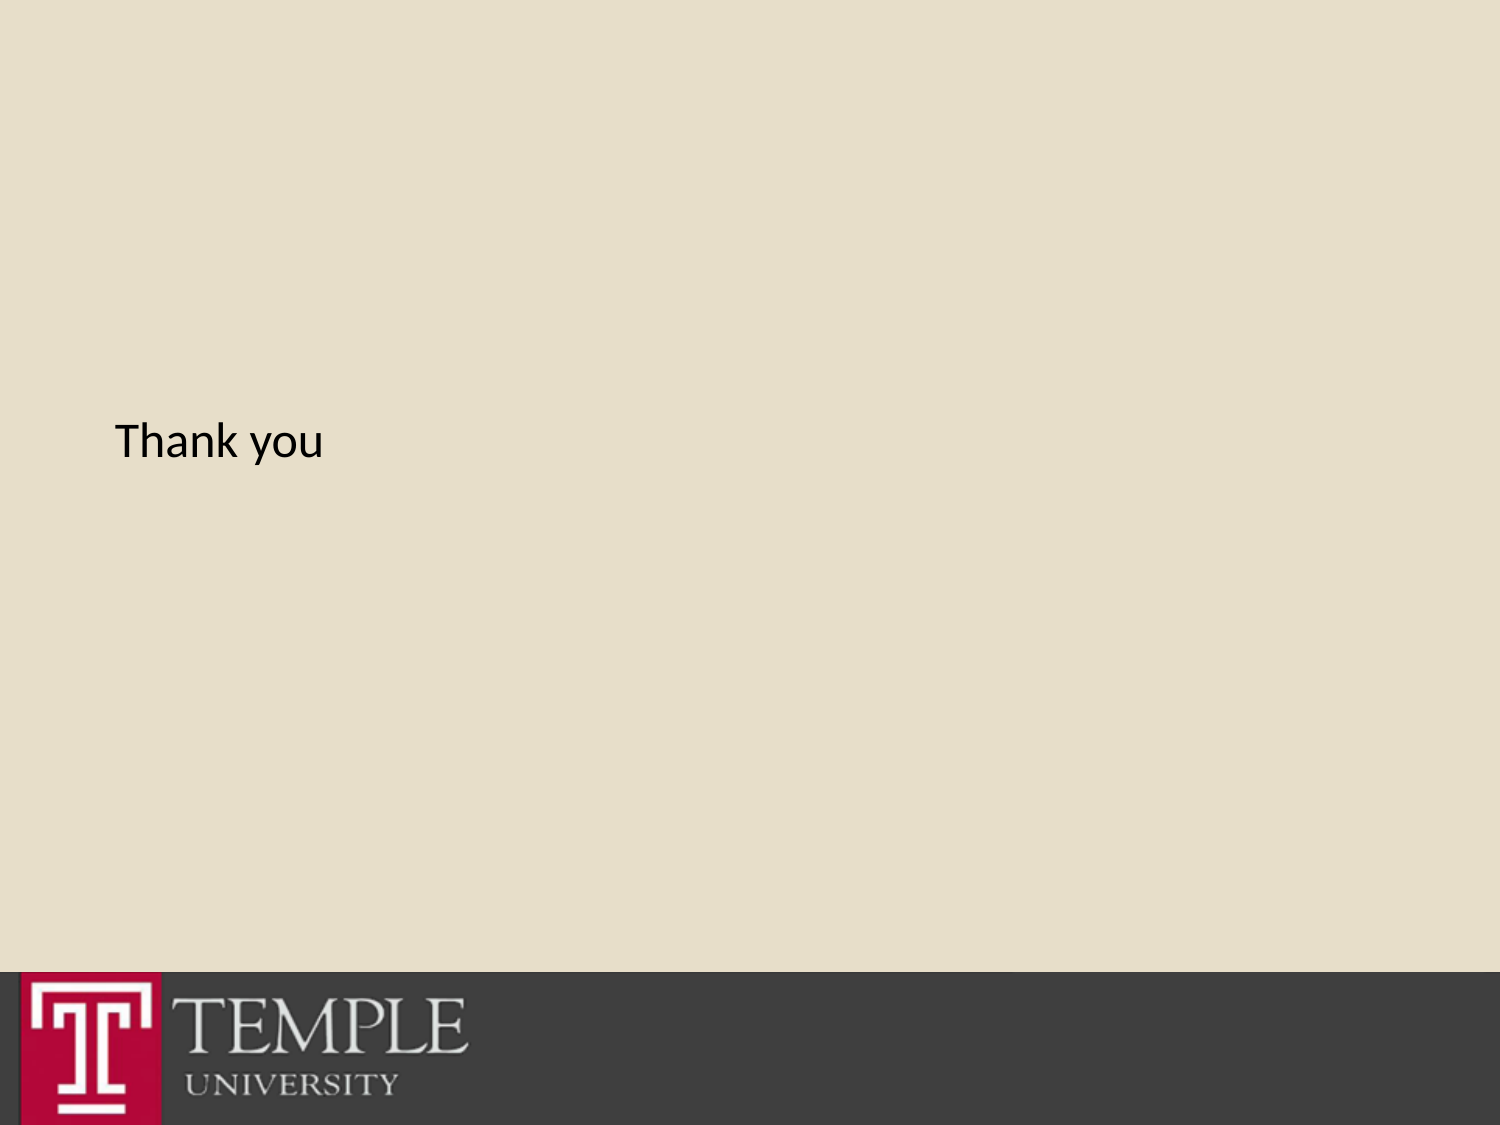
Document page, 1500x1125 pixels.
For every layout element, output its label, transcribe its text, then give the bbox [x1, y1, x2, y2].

picture [0, 972, 1500, 1125]
list Thank you [99, 399, 1376, 626]
